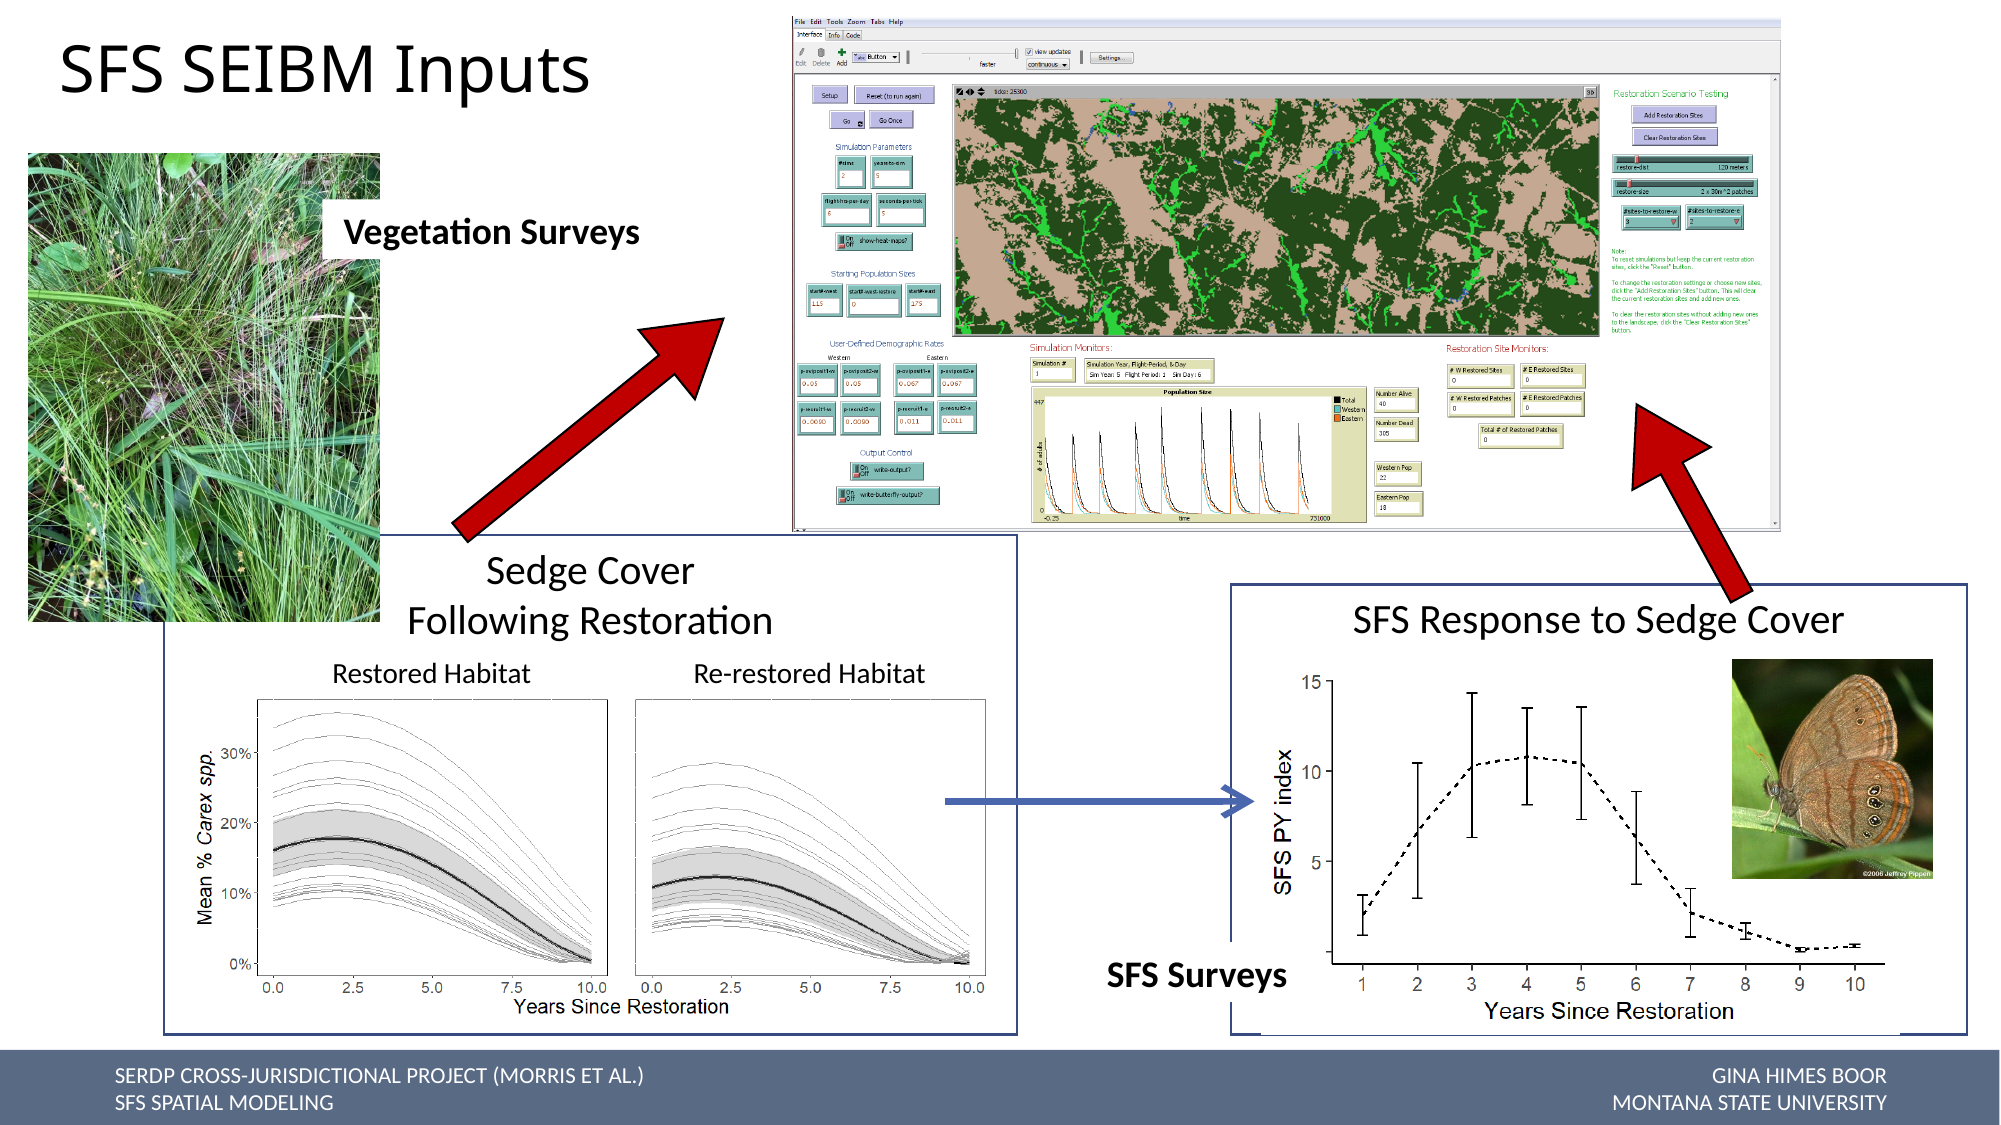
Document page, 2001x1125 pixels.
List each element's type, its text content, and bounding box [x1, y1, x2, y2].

text_box [450, 317, 725, 535]
text_box Vegetation Surveys [380, 199, 662, 260]
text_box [1230, 584, 1968, 1035]
picture [28, 153, 380, 622]
picture [792, 16, 1781, 532]
text_box SFS Surveys [1071, 942, 1230, 1002]
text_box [163, 535, 1018, 1035]
text_box [1691, 532, 1750, 584]
title SFS SEIBM Inputs [44, 13, 681, 130]
